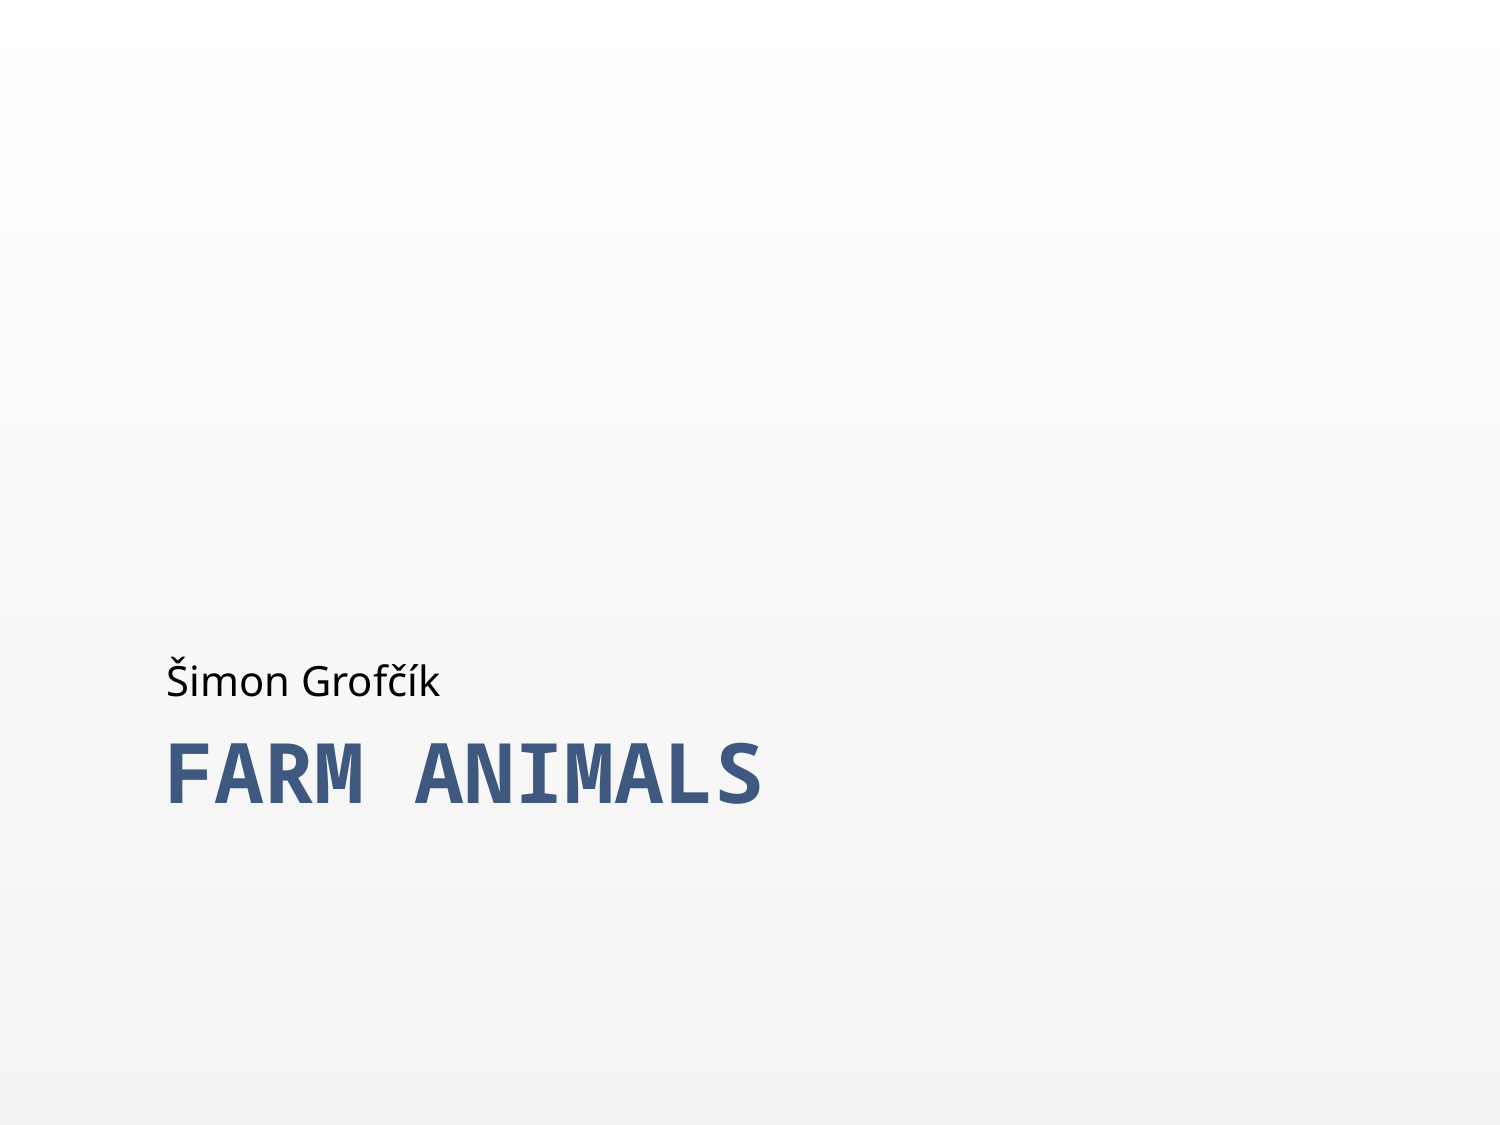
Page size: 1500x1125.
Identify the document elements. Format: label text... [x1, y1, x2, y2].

subtitle Šimon Grofčík [150, 464, 1425, 713]
title Farm animals [150, 713, 1425, 1037]
